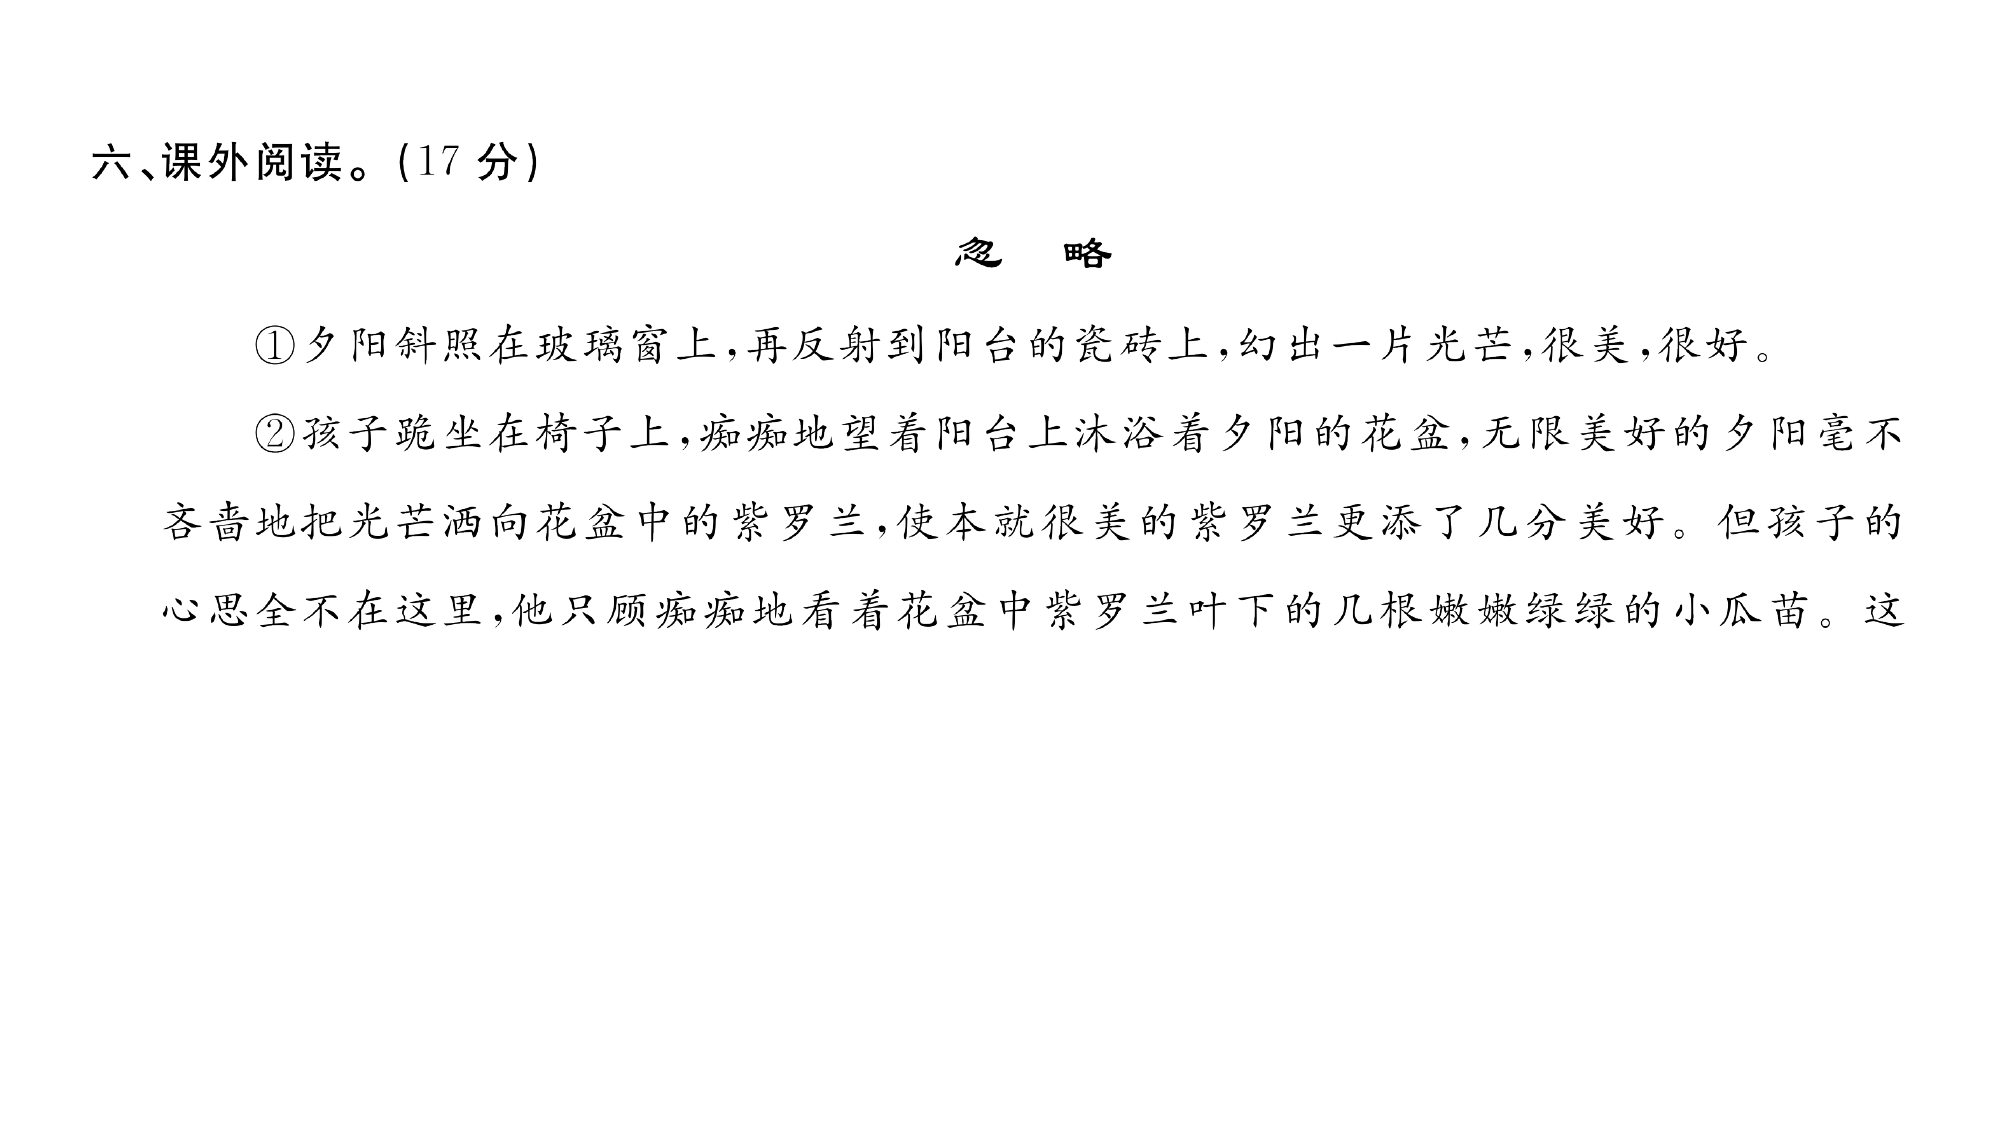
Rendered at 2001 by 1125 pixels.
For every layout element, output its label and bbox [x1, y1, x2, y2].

picture [88, 118, 1979, 654]
